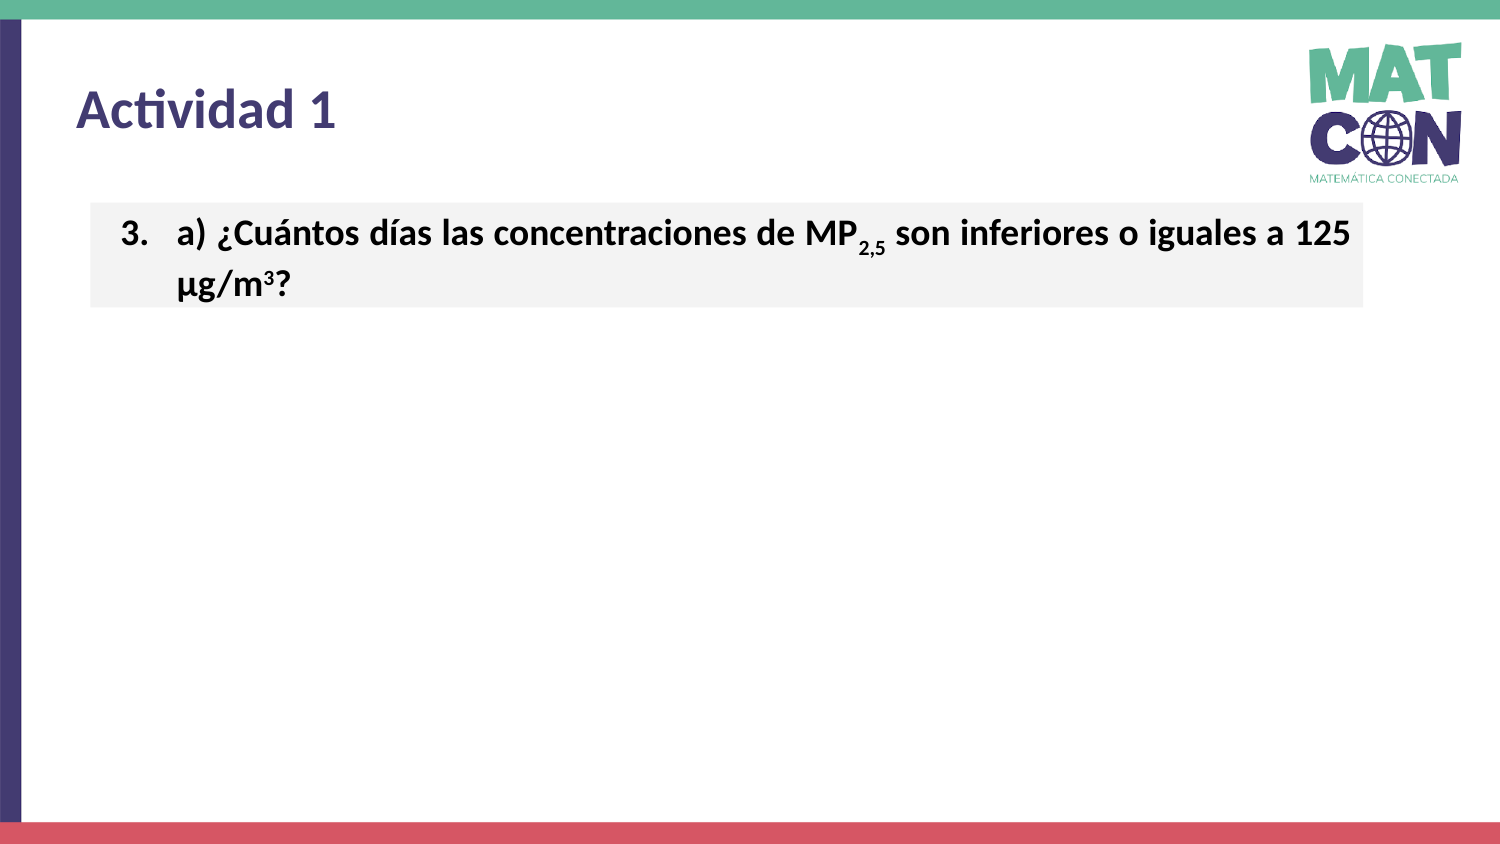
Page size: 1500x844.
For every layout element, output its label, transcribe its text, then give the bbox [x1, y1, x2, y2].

picture [0, 0, 1500, 844]
text_box a) ¿Cuántos días las concentraciones de MP2,5 son inferiores o iguales a 125 μg/m3? [90, 202, 1364, 308]
text_box Actividad 1 [65, 67, 1071, 146]
